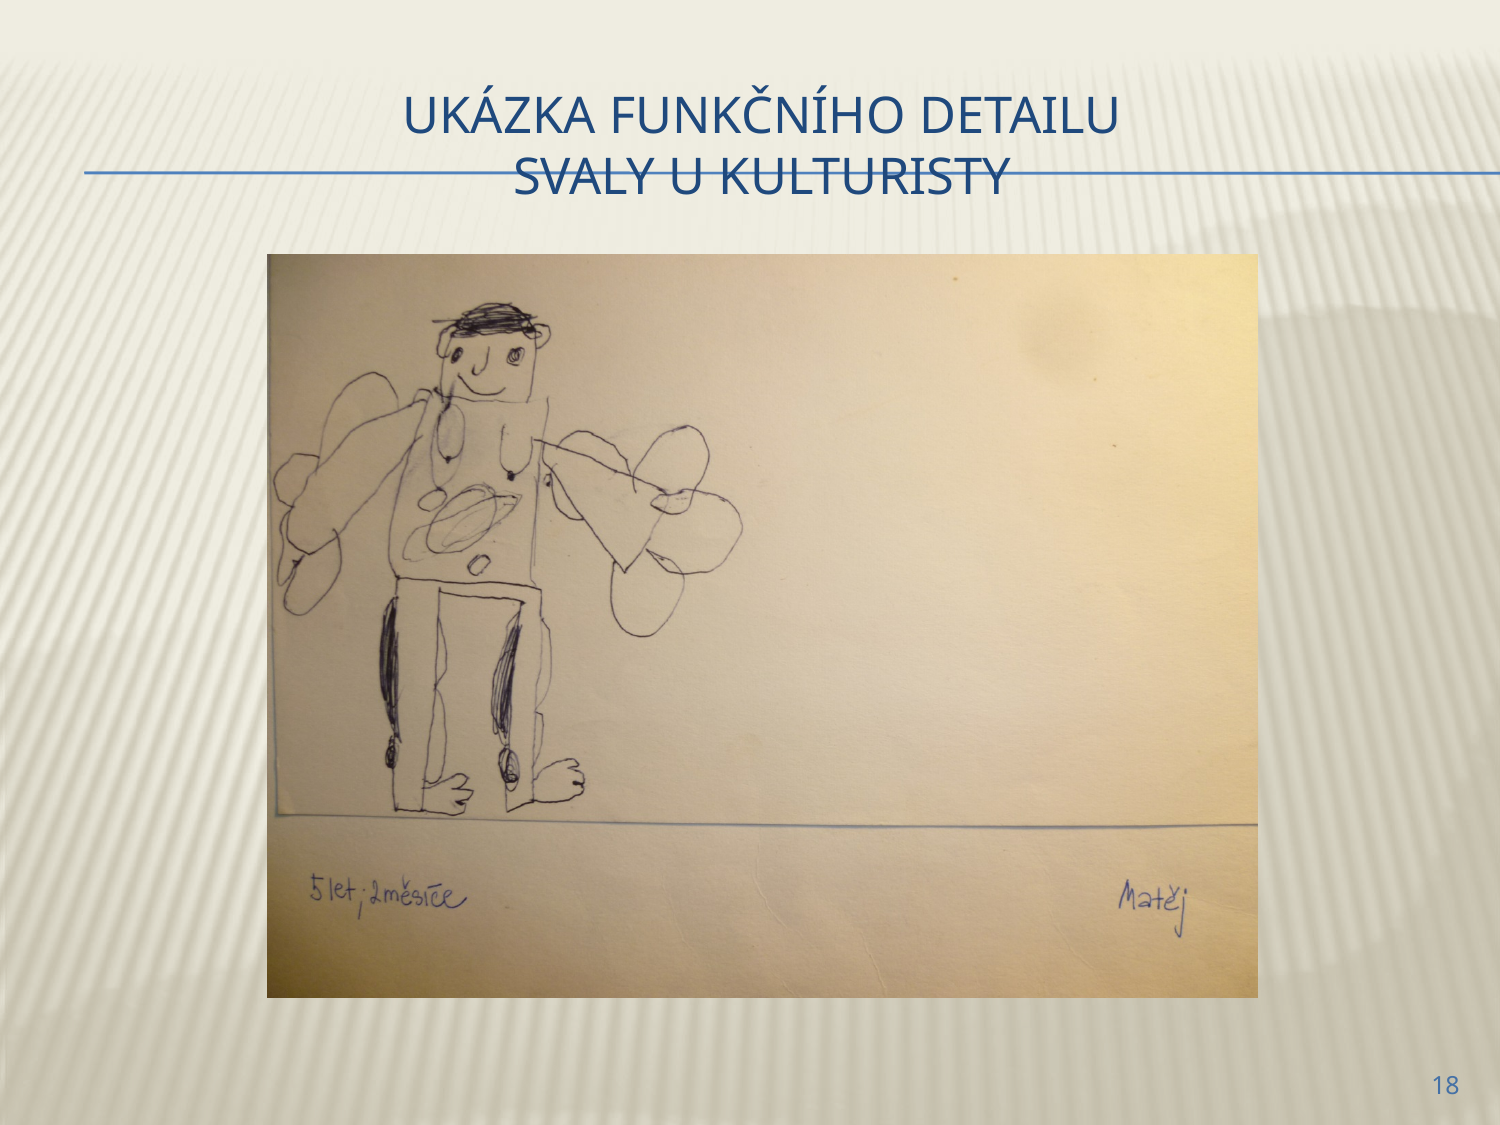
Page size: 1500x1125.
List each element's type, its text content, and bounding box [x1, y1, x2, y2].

title Ukázka funkčního detailu svaly u kulturisty [50, 75, 1475, 213]
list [267, 254, 1258, 998]
slide_number 18 [1350, 1061, 1475, 1103]
